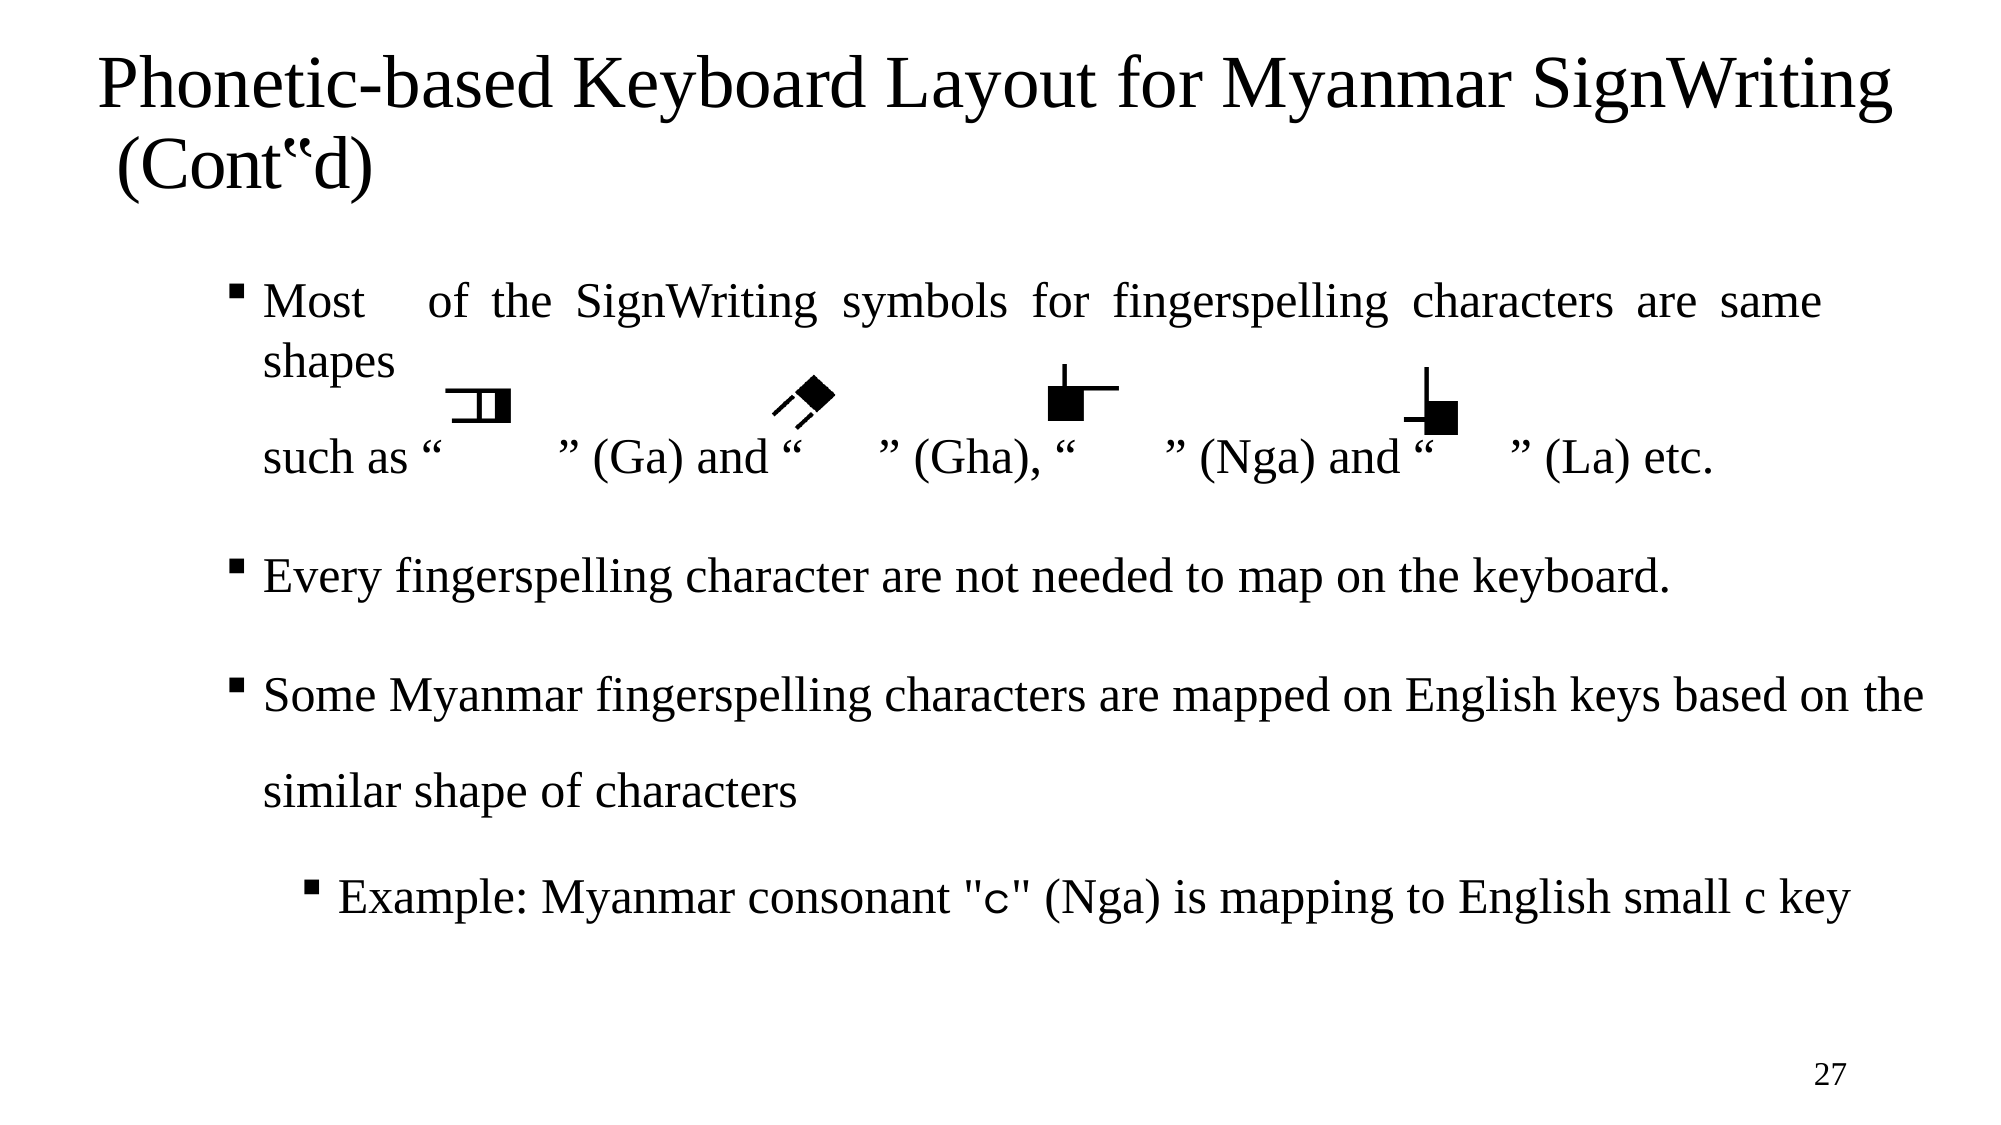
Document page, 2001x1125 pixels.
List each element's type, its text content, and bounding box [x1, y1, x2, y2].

slide_number 27 [1809, 1053, 1852, 1125]
title Phonetic-based Keyboard Layout for Myanmar SignWriting (Cont‟d) [92, 29, 1908, 230]
text_box [1403, 367, 1458, 435]
text_box [1047, 364, 1119, 422]
text_box [771, 374, 836, 430]
text_box [442, 385, 513, 425]
text_box Most of the SignWriting symbols for fingerspelling characters are same shapes such as “ ” (Ga) and “ ” (Gha), “ ” (Nga) and “ ” (La) etc. Every fingerspelling character are not needed to map on the keyboard. Some Myanmar fingerspelling characters are mapped on English keys based on the similar shape of characters Example: Myanmar consonant "င" (Nga) is mapping to English small c key [223, 265, 1941, 924]
